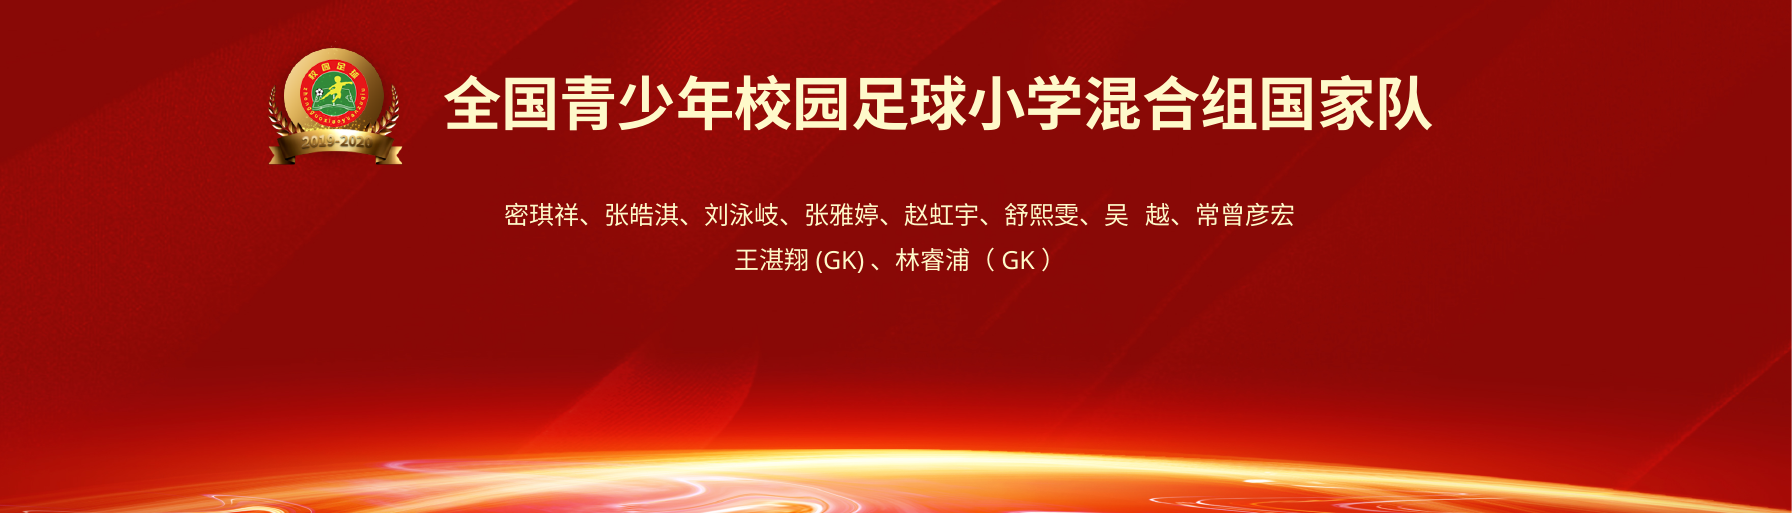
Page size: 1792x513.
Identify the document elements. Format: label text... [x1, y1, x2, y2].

text_box 全国青少年校园足球小学混合组国家队 [428, 60, 1449, 145]
text_box 密琪祥、张皓淇、刘泳岐、张雅婷、赵虹宇、舒熙雯、吴 越、常曾彦宏 王湛翔(GK)、林睿浦（GK） [436, 177, 1365, 282]
picture [0, 0, 1792, 513]
